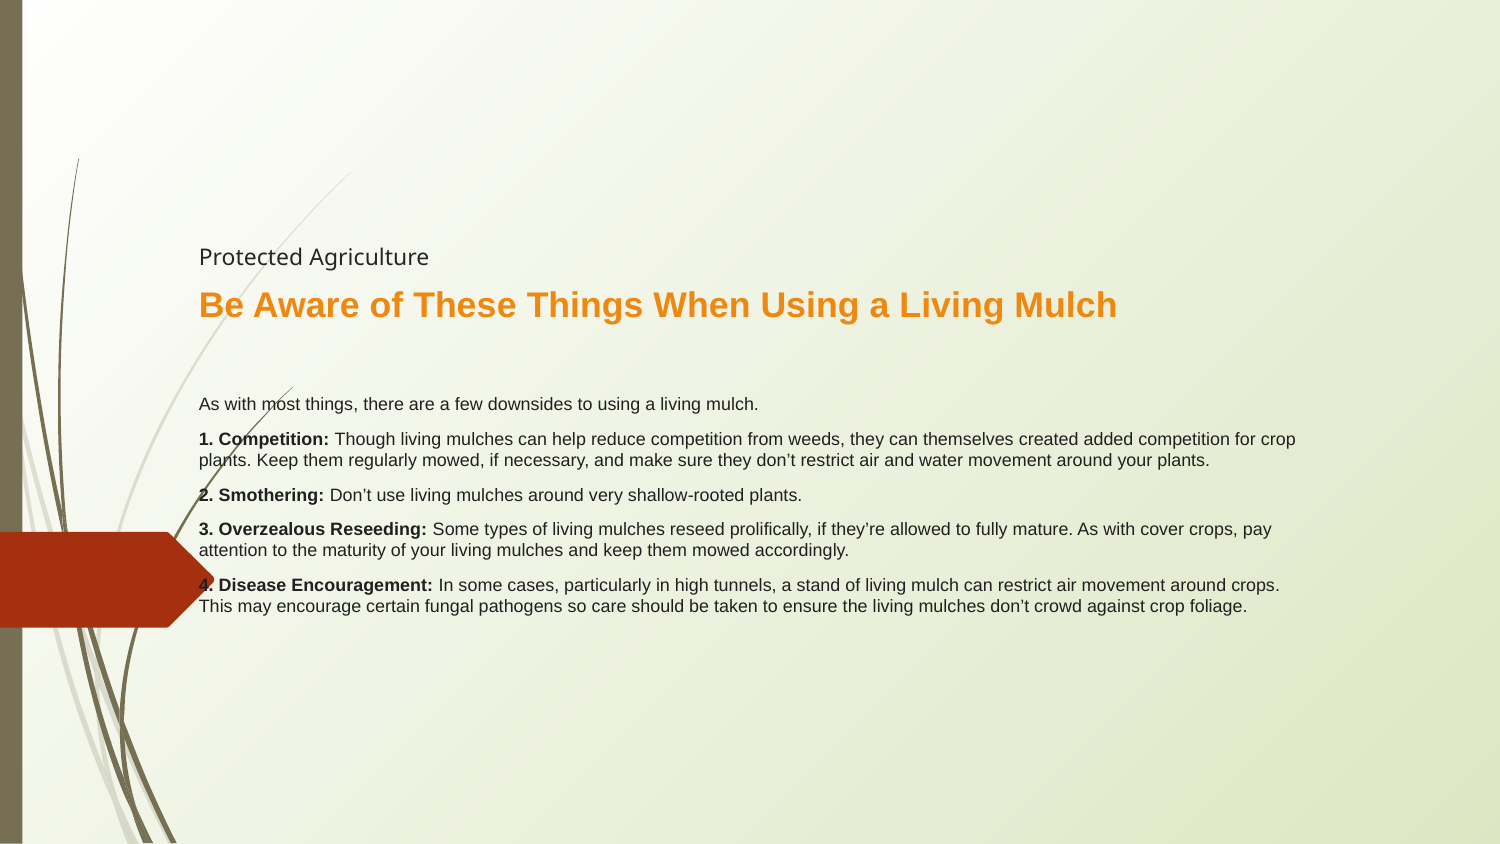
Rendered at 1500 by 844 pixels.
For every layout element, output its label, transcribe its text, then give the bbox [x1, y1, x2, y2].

subtitle Be Aware of These Things When Using a Living Mulch As with most things, there are a few downsides to using a living mulch. 1. Competition: Though living mulches can help reduce competition from weeds, they can themselves created added competition for crop plants. Keep them regularly mowed, if necessary, and make sure they don’t restrict air and water movement around your plants. 2. Smothering: Don’t use living mulches around very shallow-rooted plants. 3. Overzealous Reseeding: Some types of living mulches reseed prolifically, if they’re allowed to fully mature. As with cover crops, pay attention to the maturity of your living mulches and keep them mowed accordingly. 4. Disease Encouragement: In some cases, particularly in high tunnels, a stand of living mulch can restrict air movement around crops. This may encourage certain fungal pathogens so care should be taken to ensure the living mulches don’t crowd against crop foliage. [187, 276, 1313, 647]
title Protected Agriculture [187, 138, 1313, 276]
